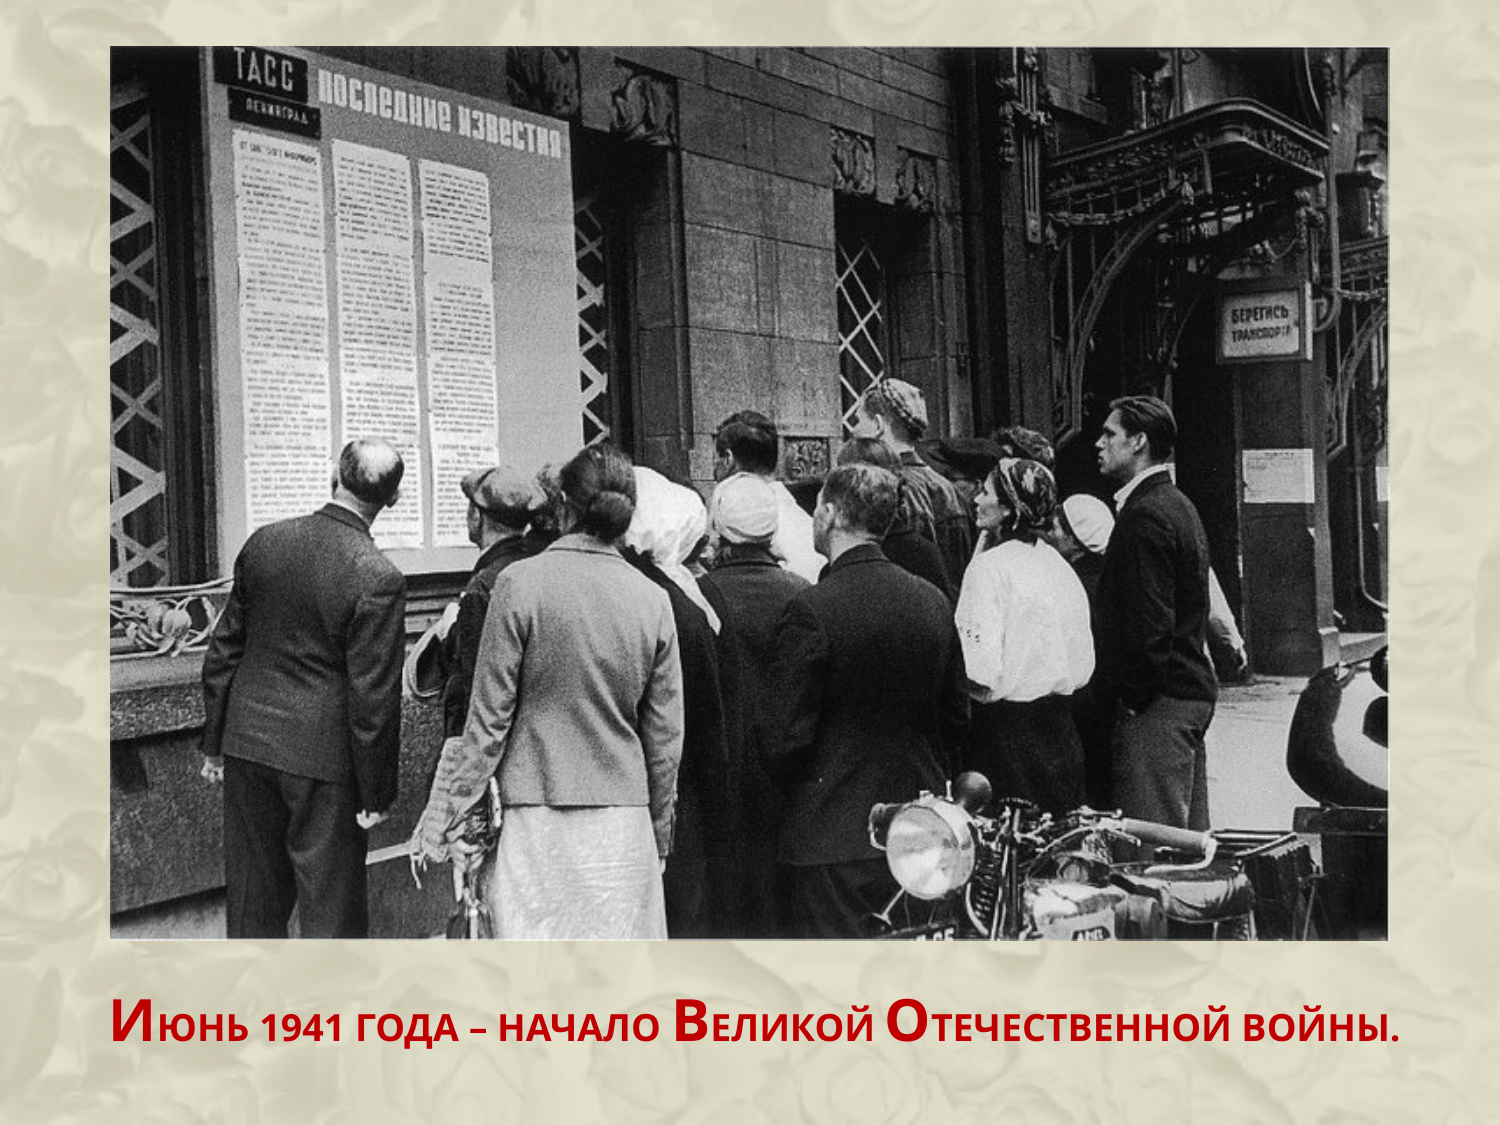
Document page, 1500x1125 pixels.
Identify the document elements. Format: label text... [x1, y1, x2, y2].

picture [109, 46, 1391, 941]
text_box ИЮНЬ 1941 ГОДА – НАЧАЛО ВЕЛИКОЙ ОТЕЧЕСТВЕННОЙ ВОЙНЫ. [17, 975, 1483, 1061]
